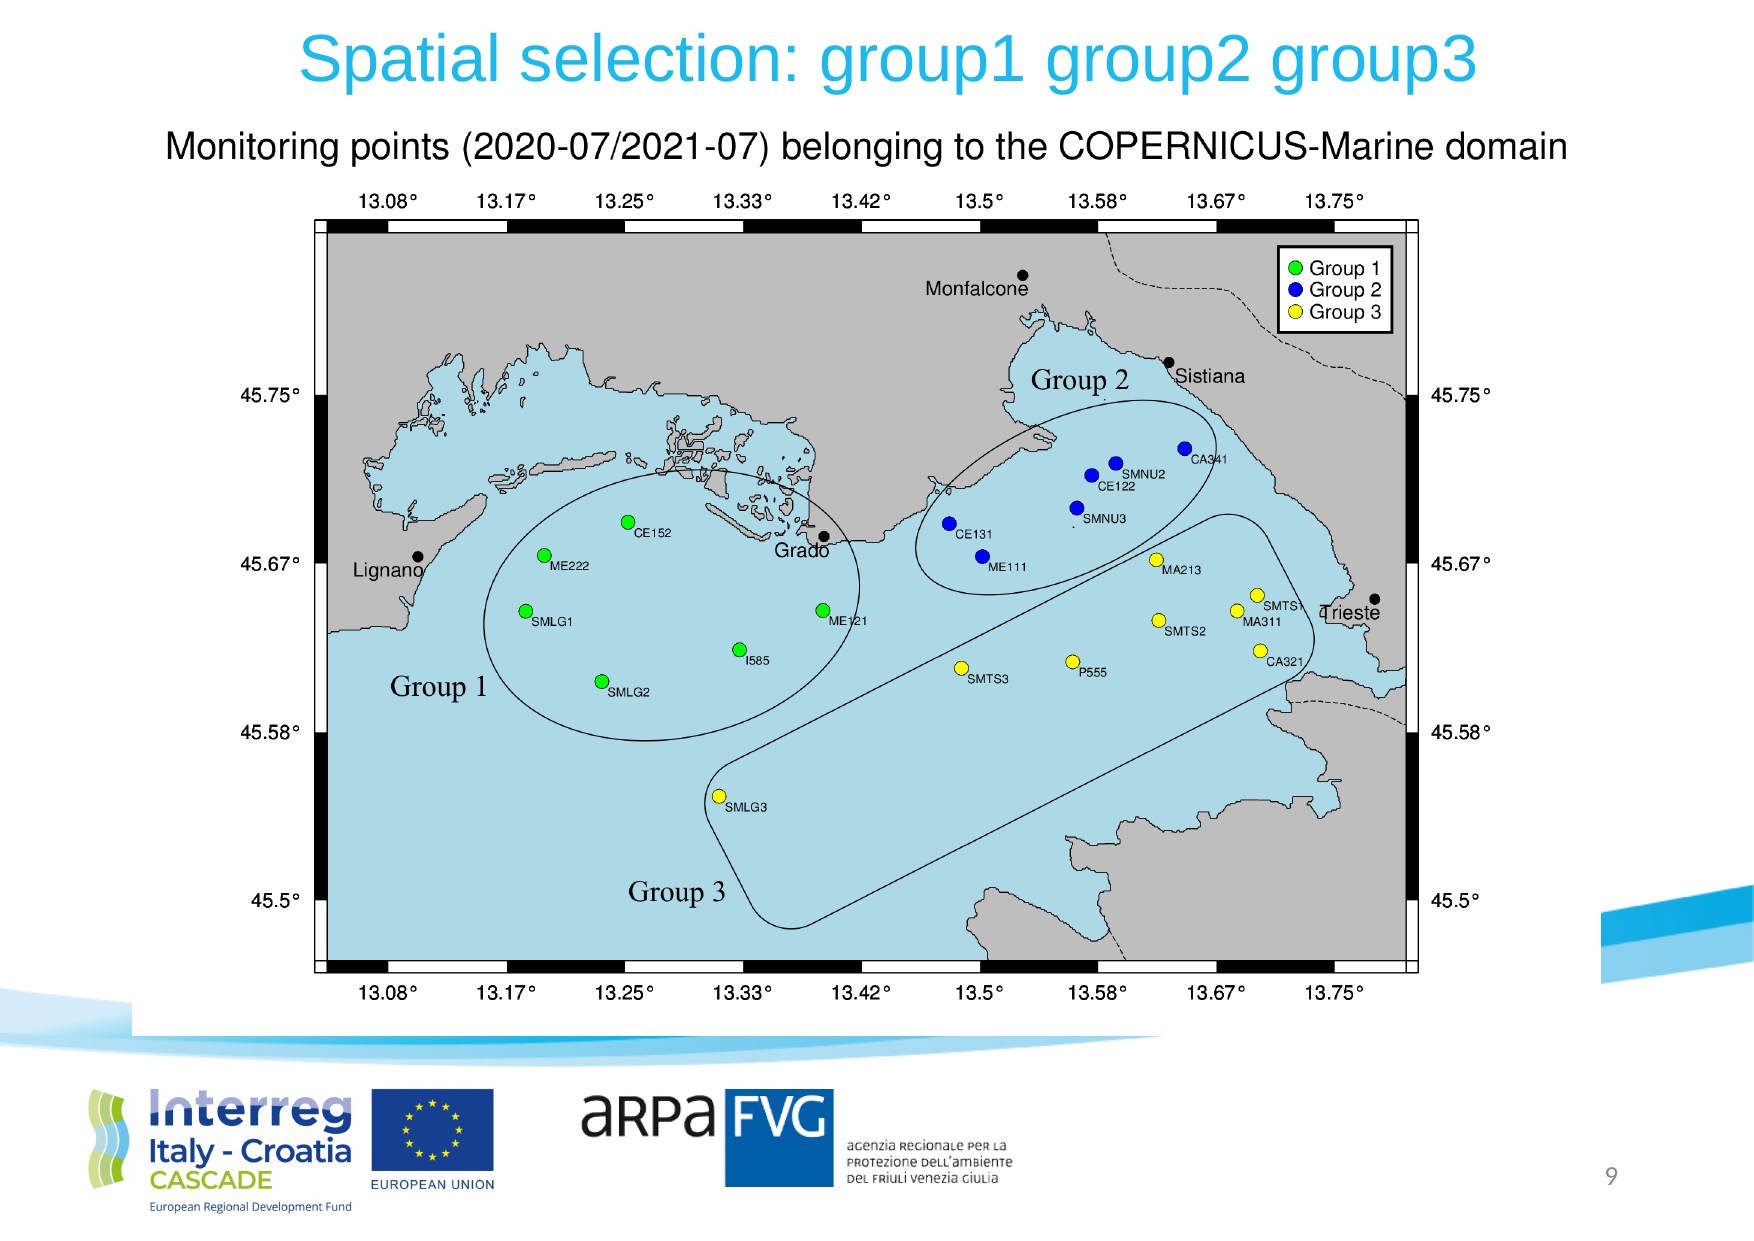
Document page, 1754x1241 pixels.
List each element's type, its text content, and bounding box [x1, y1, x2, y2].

slide_number 9 [1521, 1132, 1634, 1216]
picture [0, 95, 1754, 1221]
title Spatial selection: group1 group2 group3 [120, 14, 1657, 105]
